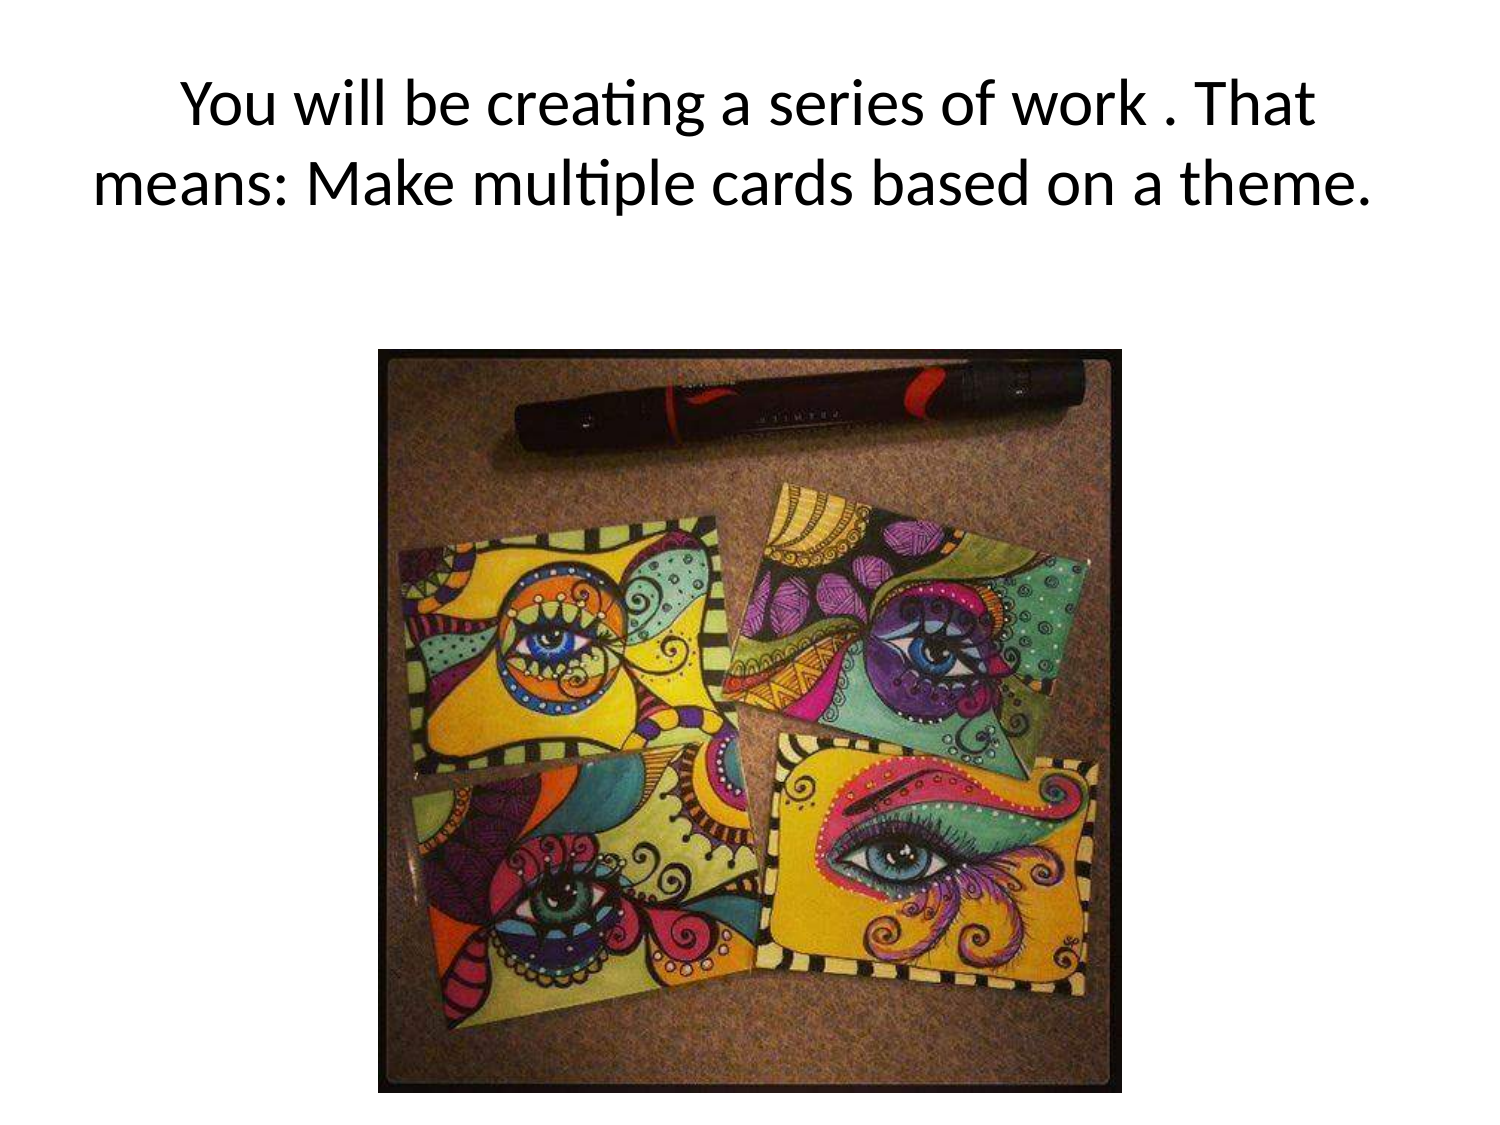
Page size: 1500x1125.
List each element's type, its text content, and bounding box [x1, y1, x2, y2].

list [378, 349, 1122, 1093]
title You will be creating a series of work . That means: Make multiple cards based on a theme. [75, 45, 1425, 233]
